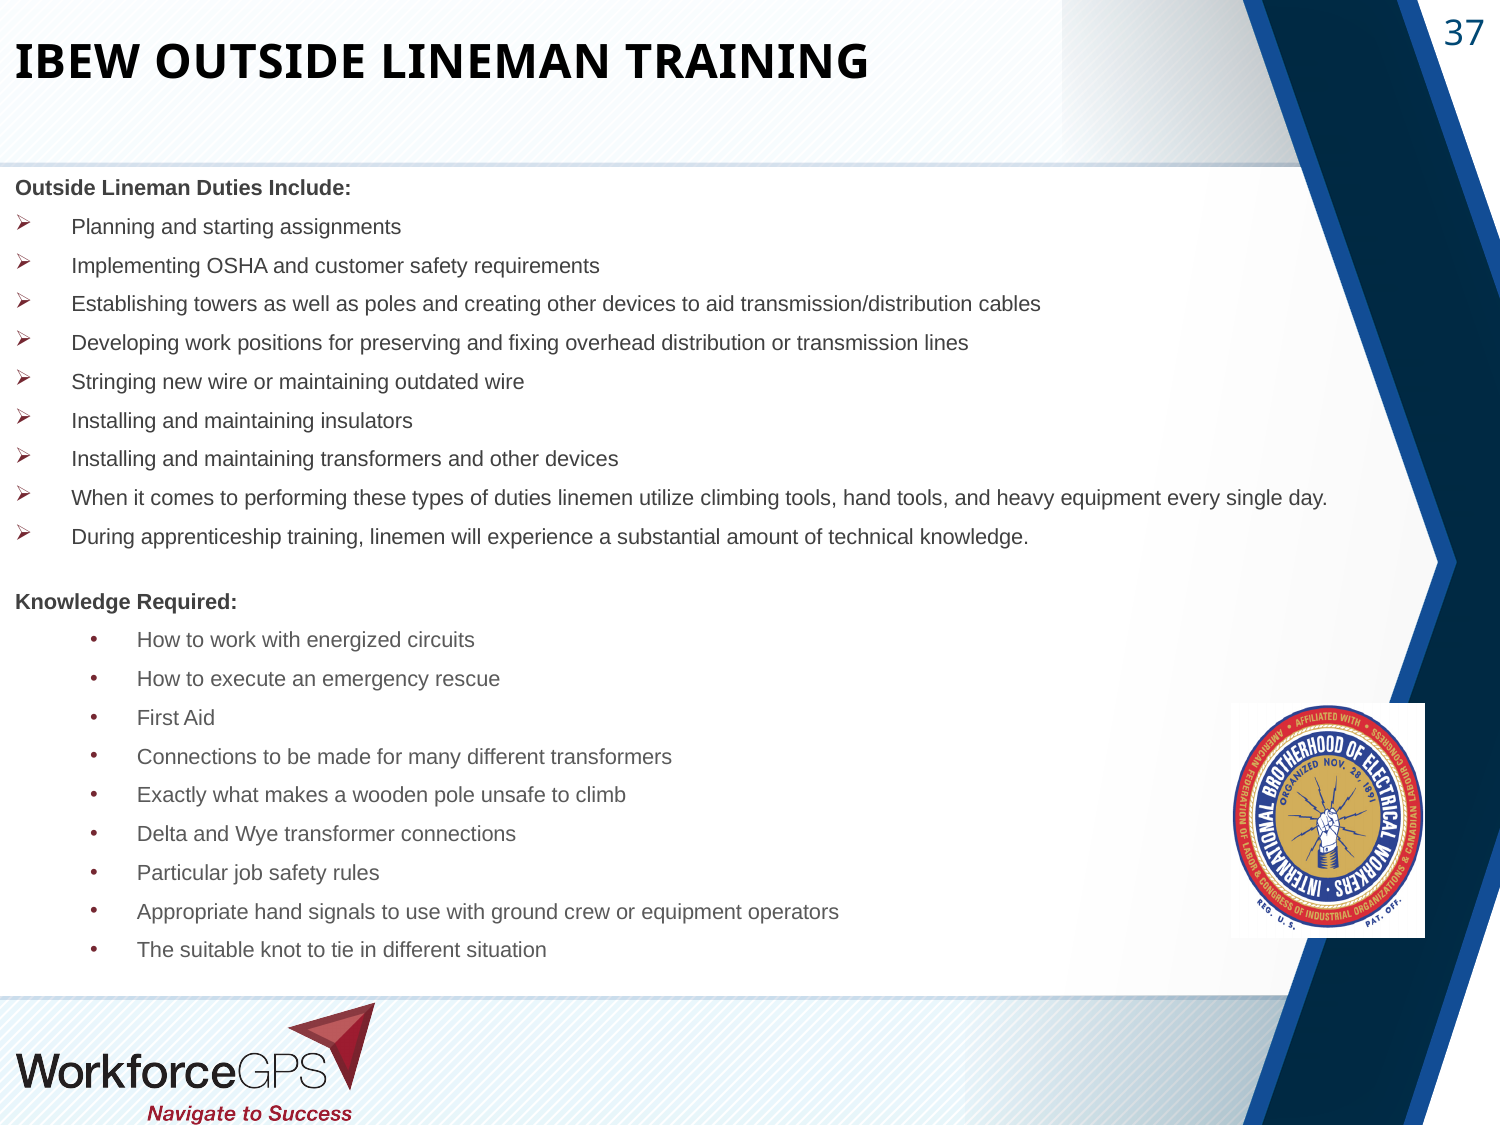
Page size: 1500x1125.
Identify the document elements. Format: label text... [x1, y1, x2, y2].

picture [12, 1001, 379, 1125]
list Outside Lineman Duties Include: Planning and starting assignments Implementing OSHA and customer safety requirements Establishing towers as well as poles and creating other devices to aid transmission/distribution cables Developing work positions for preserving and fixing overhead distribution or transmission lines Stringing new wire or maintaining outdated wire Installing and maintaining insulators Installing and maintaining transformers and other devices When it comes to performing these types of duties linemen utilize climbing tools, hand tools, and heavy equipment every single day. During apprenticeship training, linemen will experience a substantial amount of technical knowledge. Knowledge Required: How to work with energized circuits How to execute an emergency rescue First Aid Connections to be made for many different transformers Exactly what makes a wooden pole unsafe to climb Delta and Wye transformer connections Particular job safety rules Appropriate hand signals to use with ground crew or equipment operators The suitable knot to tie in different situation [0, 166, 1425, 938]
title IBEW Outside Lineman Training [0, 31, 1350, 154]
picture [1230, 0, 1500, 1125]
